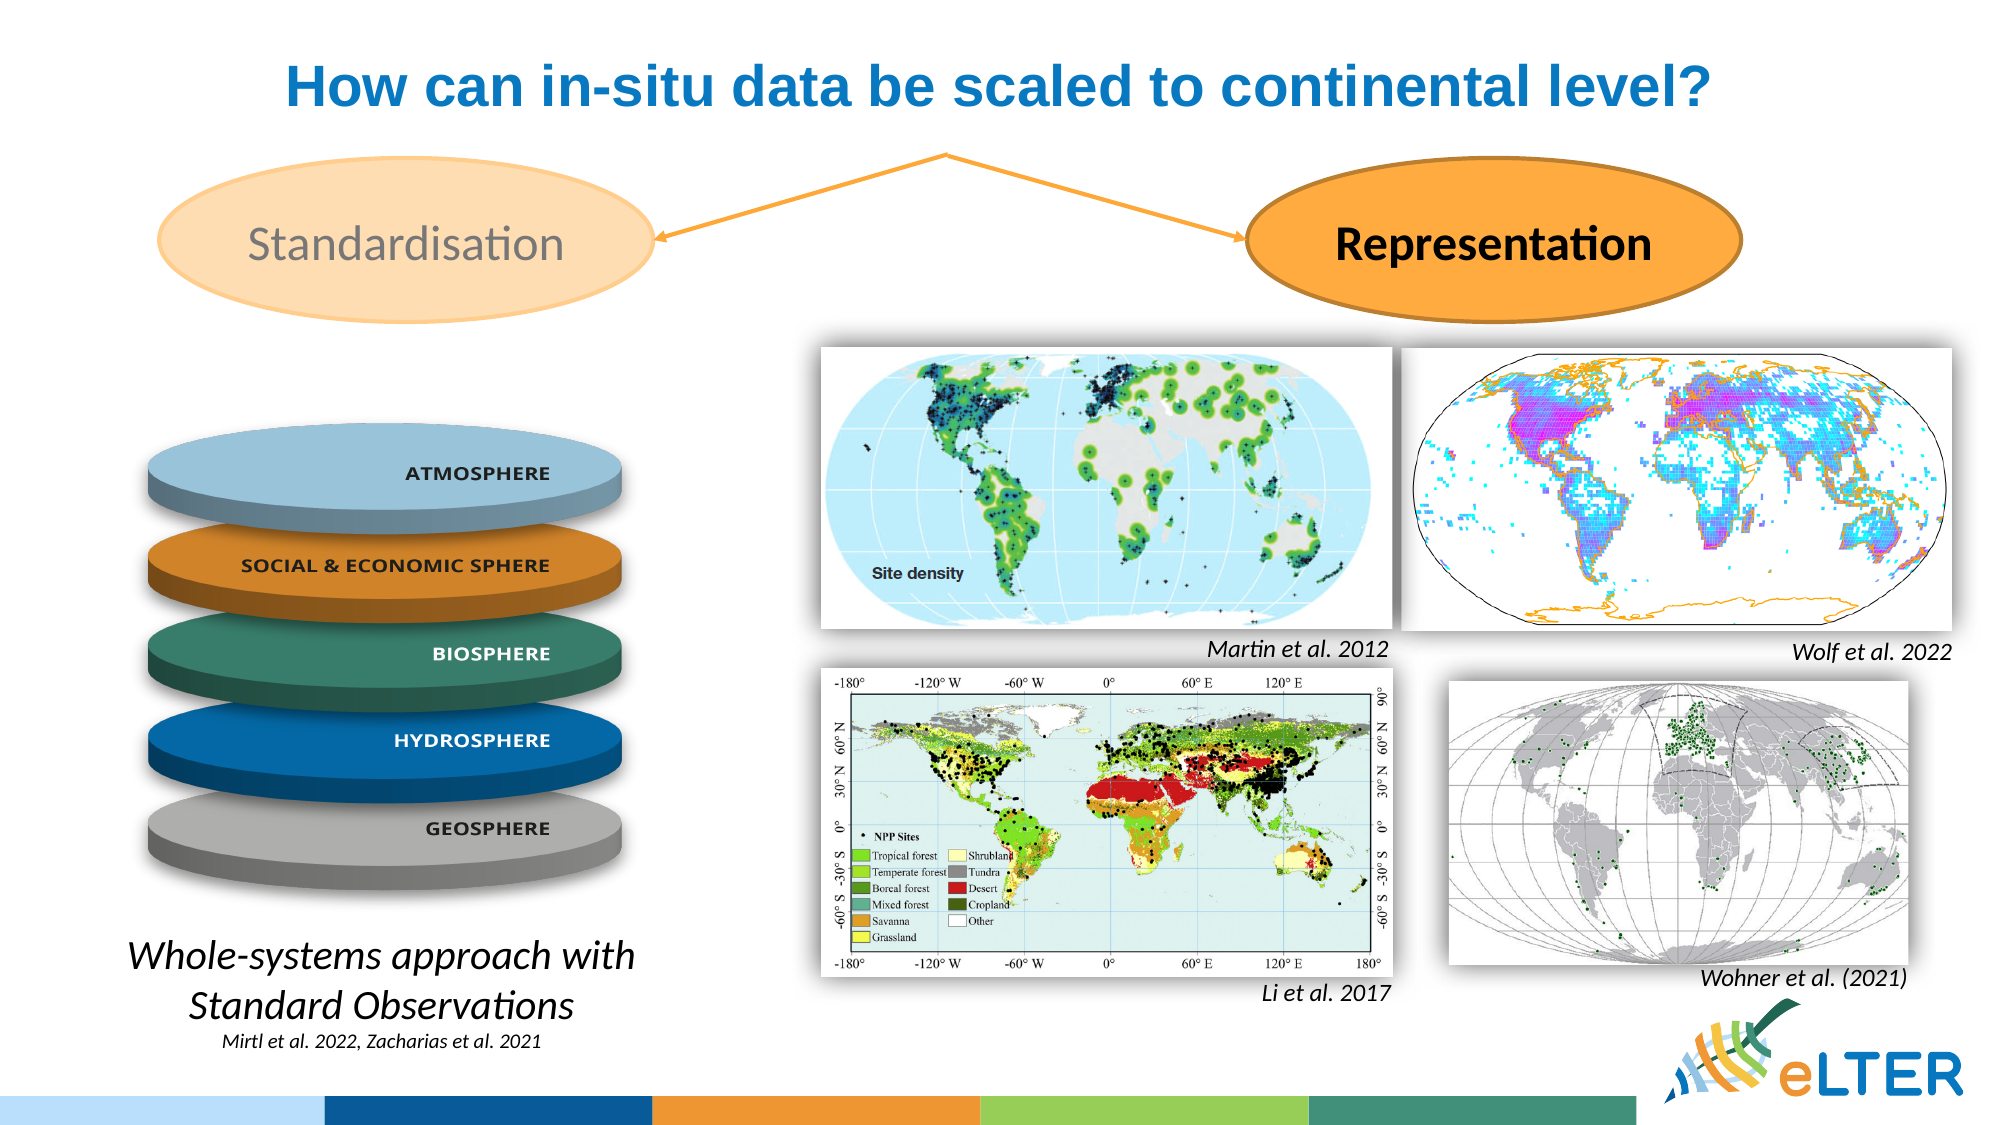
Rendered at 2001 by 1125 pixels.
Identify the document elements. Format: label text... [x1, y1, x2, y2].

text_box Martin et al. 2012 [1192, 635, 1426, 670]
text_box Li et al. 2017 [1247, 968, 1409, 1014]
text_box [947, 155, 1248, 241]
picture [124, 411, 645, 917]
picture [820, 668, 1393, 977]
text_box Wohner et al. (2021) [1685, 953, 1972, 999]
picture [1448, 680, 1909, 965]
text_box Whole-systems approach with Standard Observations Mirtl et al. 2022, Zacharias et al. 2021 [39, 920, 724, 1061]
text_box Standardisation [157, 155, 655, 325]
text_box Wolf et al. 2022 [1777, 628, 1974, 674]
text_box Representation [1245, 155, 1744, 325]
picture [1639, 978, 2000, 1125]
title How can in-situ data be scaled to continental level? [37, 32, 1963, 158]
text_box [653, 153, 949, 241]
picture [820, 346, 1393, 629]
picture [1400, 348, 1953, 631]
